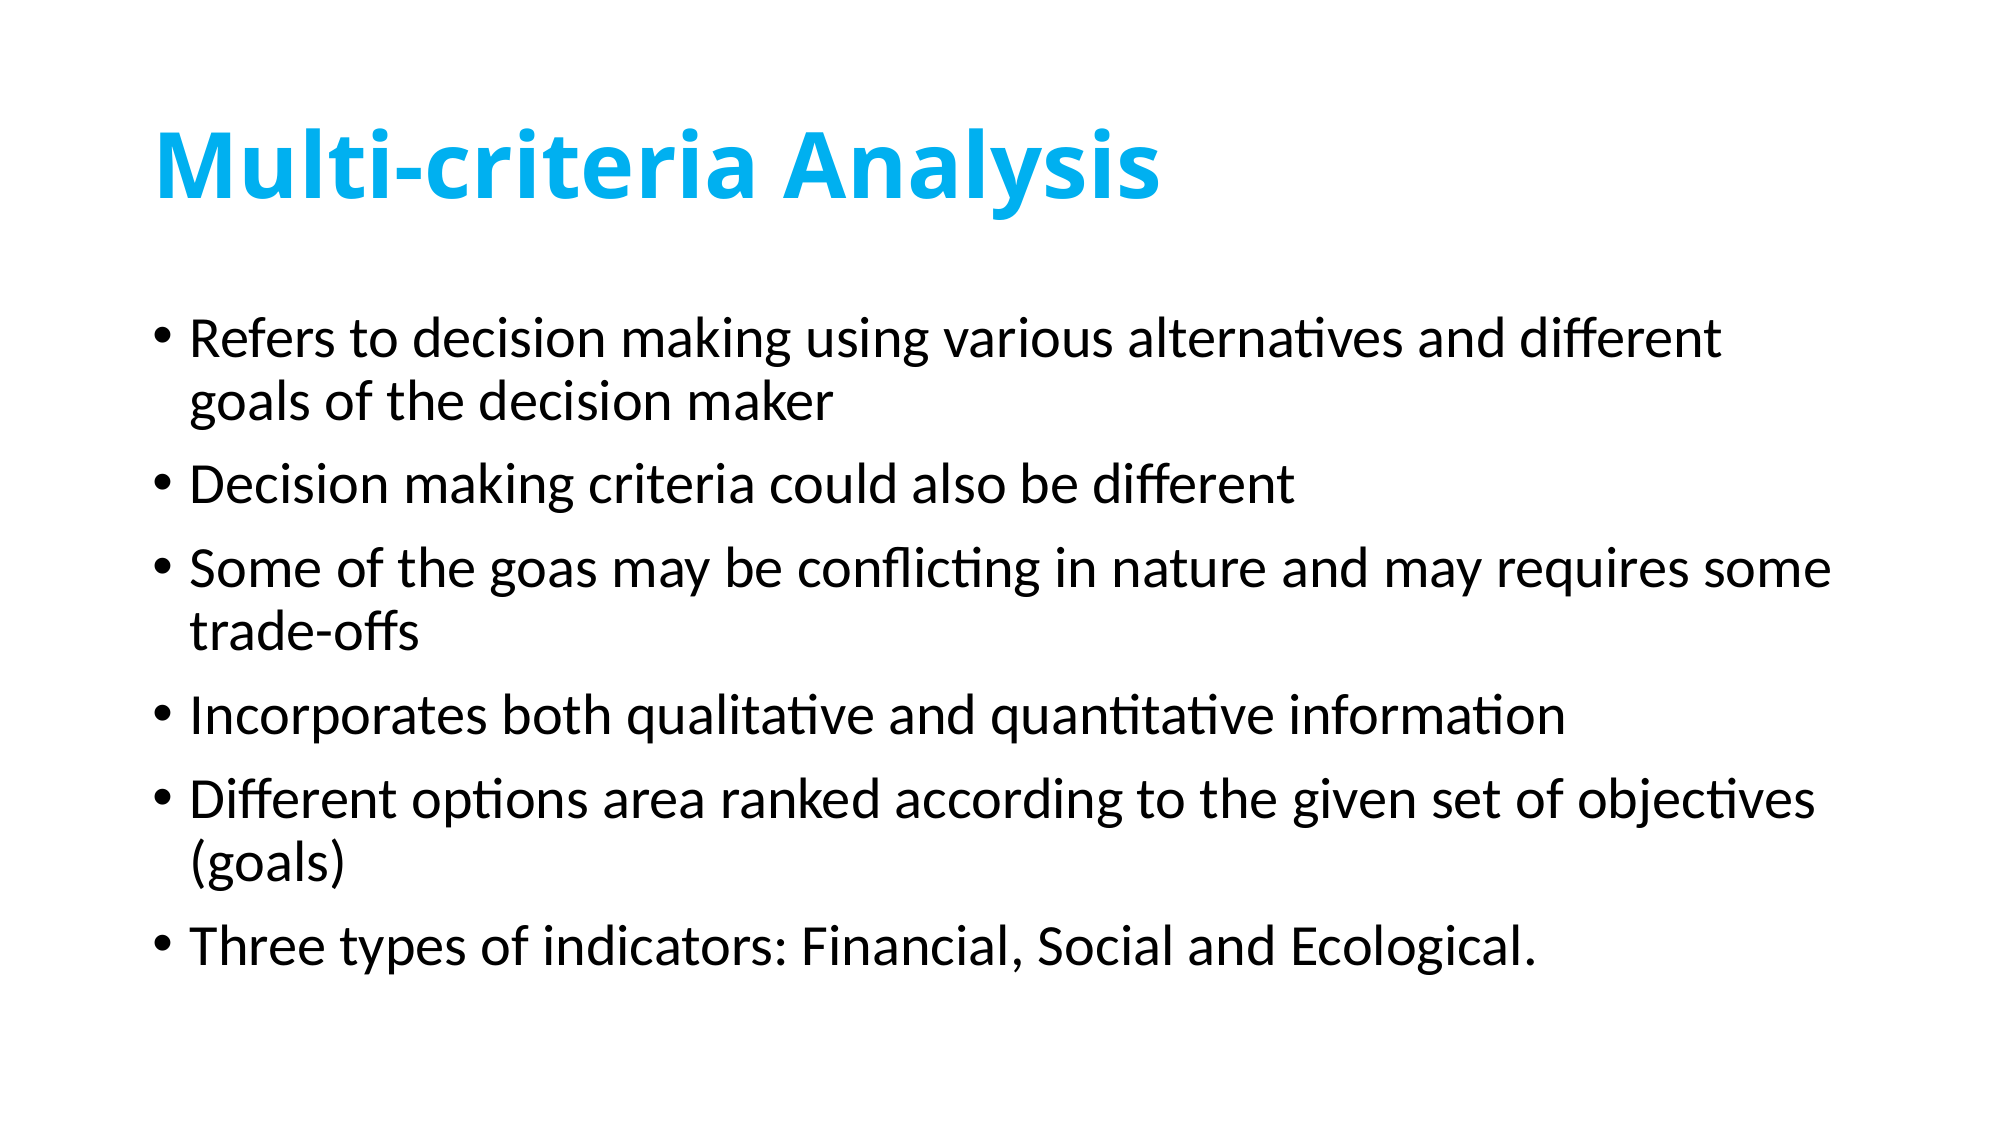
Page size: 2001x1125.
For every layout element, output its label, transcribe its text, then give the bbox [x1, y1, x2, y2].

list Refers to decision making using various alternatives and different goals of the decision maker Decision making criteria could also be different Some of the goas may be conflicting in nature and may requires some trade-offs Incorporates both qualitative and quantitative information Different options area ranked according to the given set of objectives (goals) Three types of indicators: Financial, Social and Ecological. [137, 299, 1863, 1014]
title Multi-criteria Analysis [137, 59, 1863, 278]
